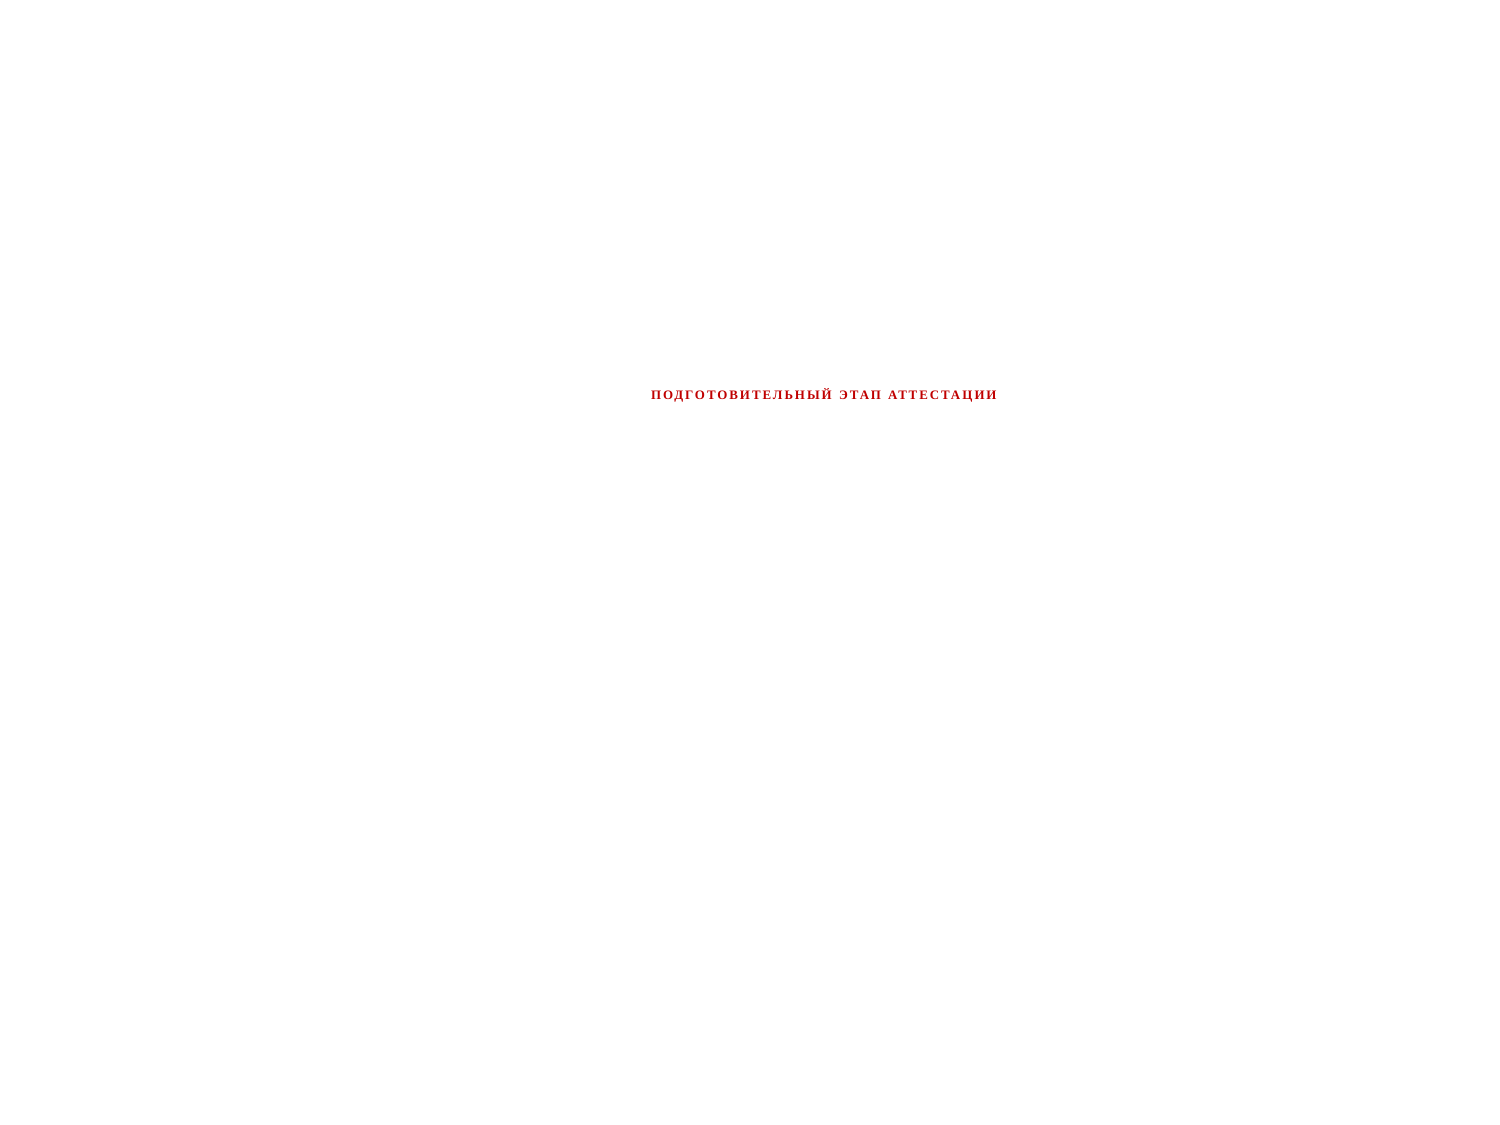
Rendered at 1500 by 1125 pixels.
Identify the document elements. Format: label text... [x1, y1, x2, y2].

title Подготовительный этап аттестации [150, 278, 1500, 467]
